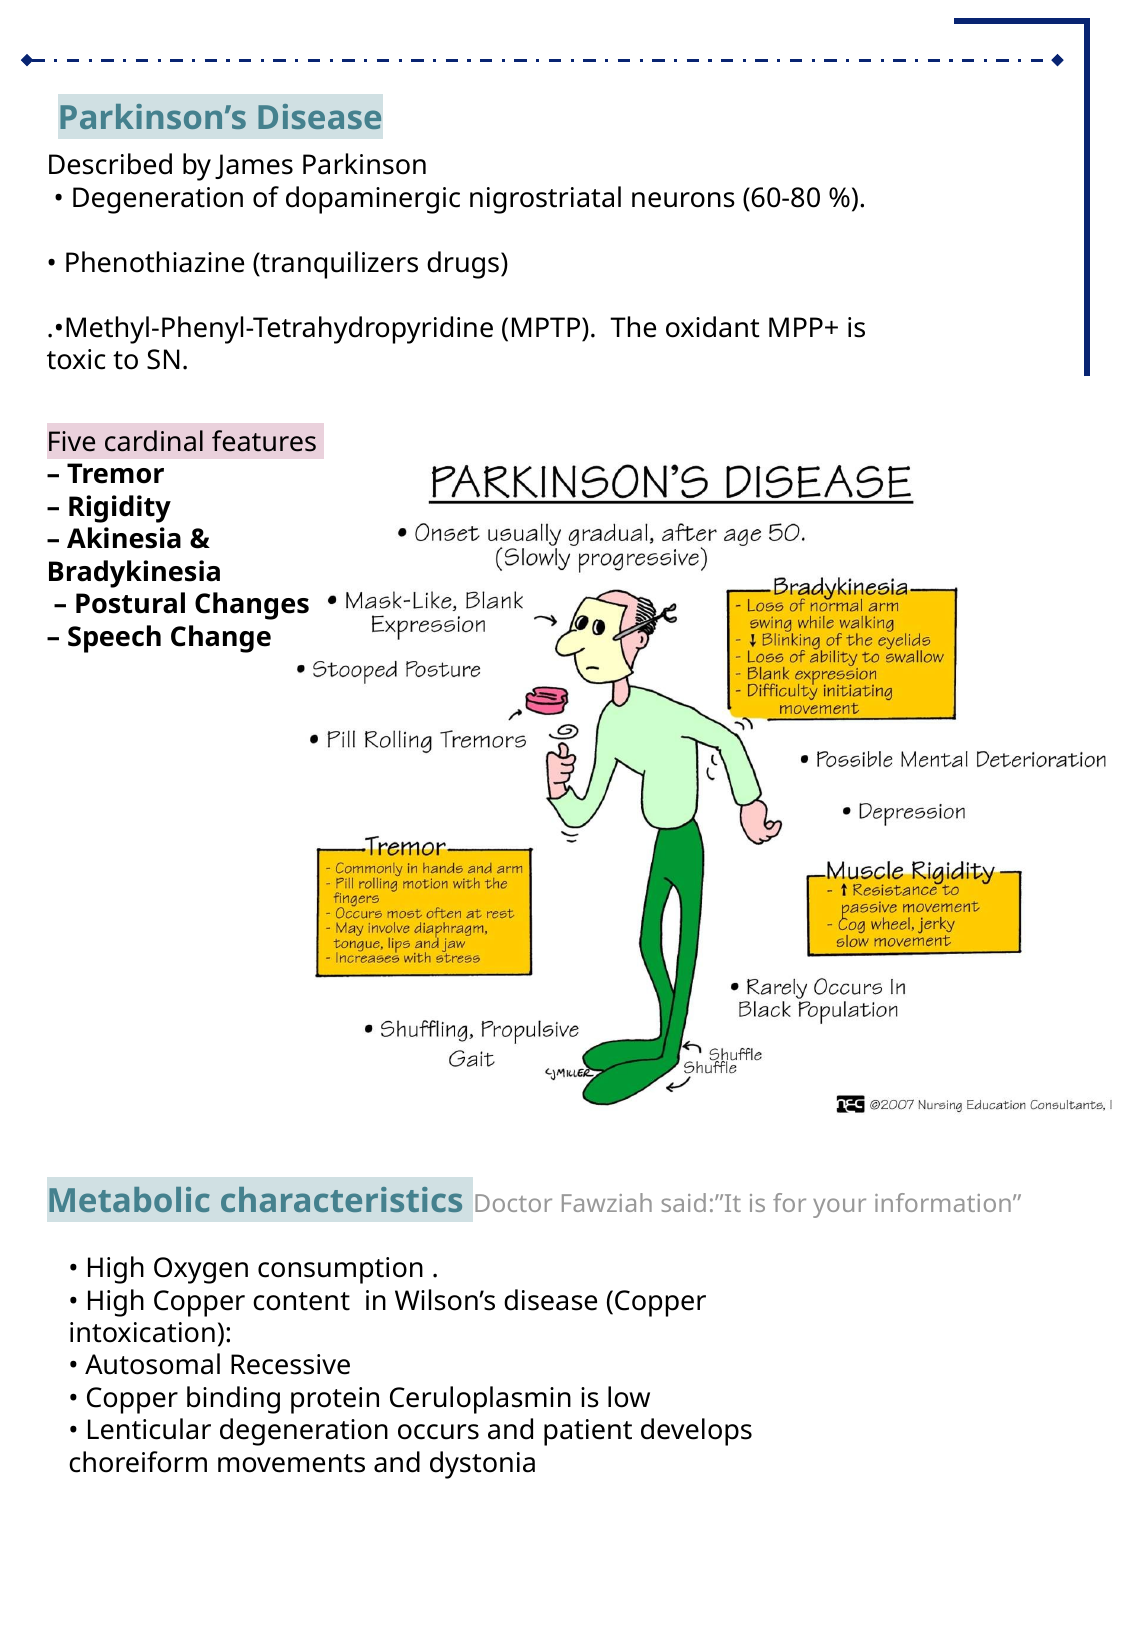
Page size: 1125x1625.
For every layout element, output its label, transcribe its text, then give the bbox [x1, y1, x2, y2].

text_box Five cardinal features – Tremor – Rigidity – Akinesia & Bradykinesia – Postural Changes – Speech Change [31, 409, 374, 807]
text_box Metabolic characteristics Doctor Fawziah said:”It is for your information” [31, 1163, 1041, 1236]
text_box • High Oxygen consumption . • High Copper content in Wilson’s disease (Copper intoxication): • Autosomal Recessive • Copper binding protein Ceruloplasmin is low • Lenticular degeneration occurs and patient develops choreiform movements and dystonia [53, 1235, 792, 1577]
text_box Parkinson’s Disease [42, 81, 518, 132]
picture [296, 453, 1113, 1129]
text_box Described by James Parkinson • Degeneration of dopaminergic nigrostriatal neurons (60-80 %). • Phenothiazine (tranquilizers drugs) .•Methyl-Phenyl-Tetrahydropyridine (MPTP). The oxidant MPP+ is toxic to SN. [31, 132, 939, 389]
